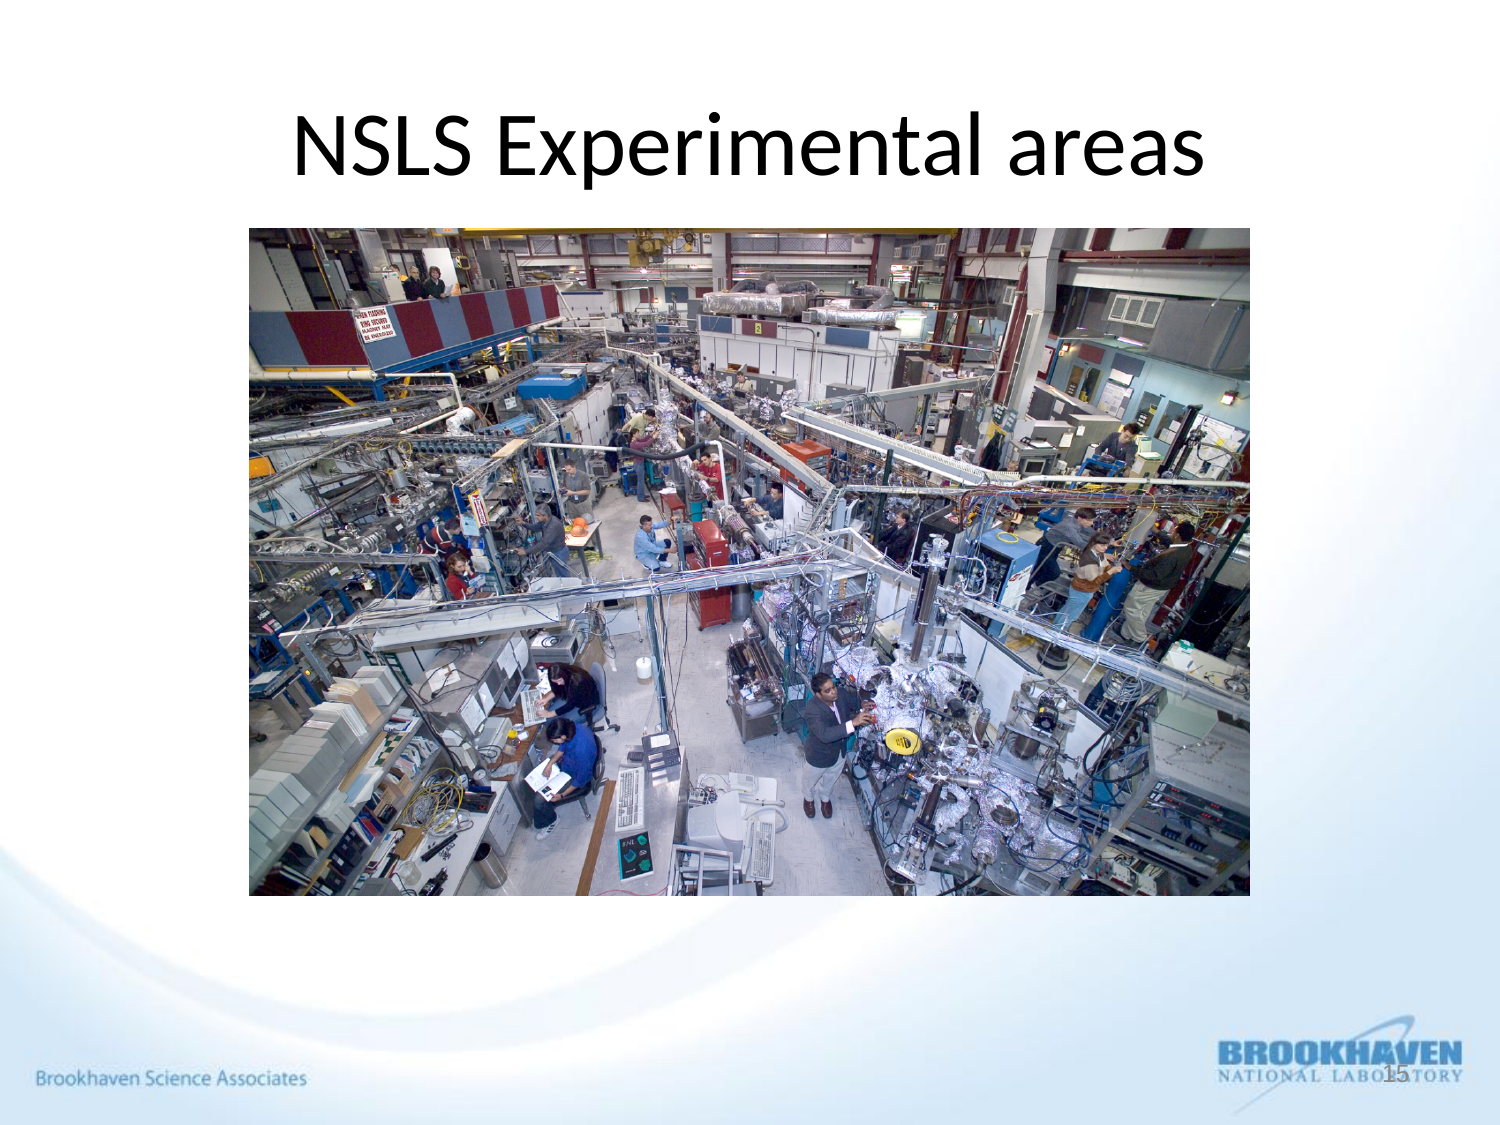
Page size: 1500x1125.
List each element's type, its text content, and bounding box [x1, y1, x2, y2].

slide_number 15 [1074, 1042, 1425, 1103]
title NSLS Experimental areas [75, 45, 1425, 233]
picture [0, 0, 1500, 1125]
